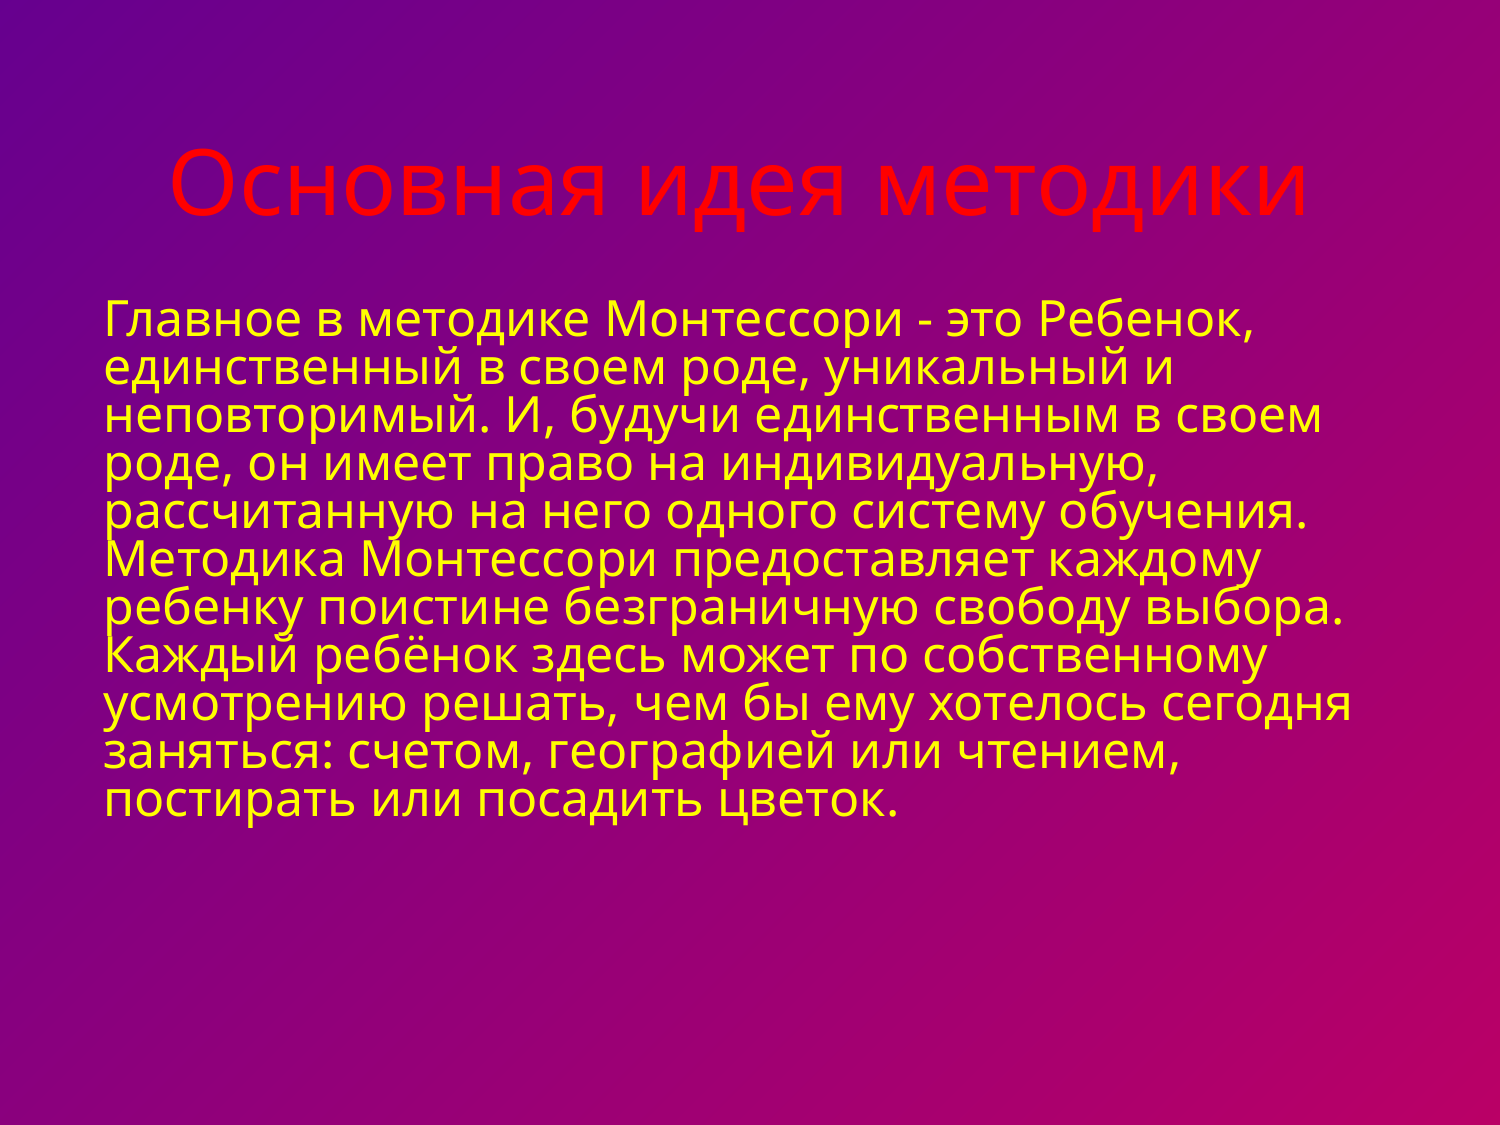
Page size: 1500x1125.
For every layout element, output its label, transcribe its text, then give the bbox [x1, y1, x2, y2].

list Главное в методике Монтессори - это Ребенок, единственный в своем роде, уникальный и неповторимый. И, будучи единственным в своем роде, он имеет право на индивидуальную, рассчитанную на него одного систему обучения. Методика Монтессори предоставляет каждому ребенку поистине безграничную свободу выбора. Каждый ребёнок здесь может по собственному усмотрению решать, чем бы ему хотелось сегодня заняться: счетом, географией или чтением, постирать или посадить цветок. [88, 290, 1447, 1106]
title Основная идея методики [64, 66, 1415, 292]
